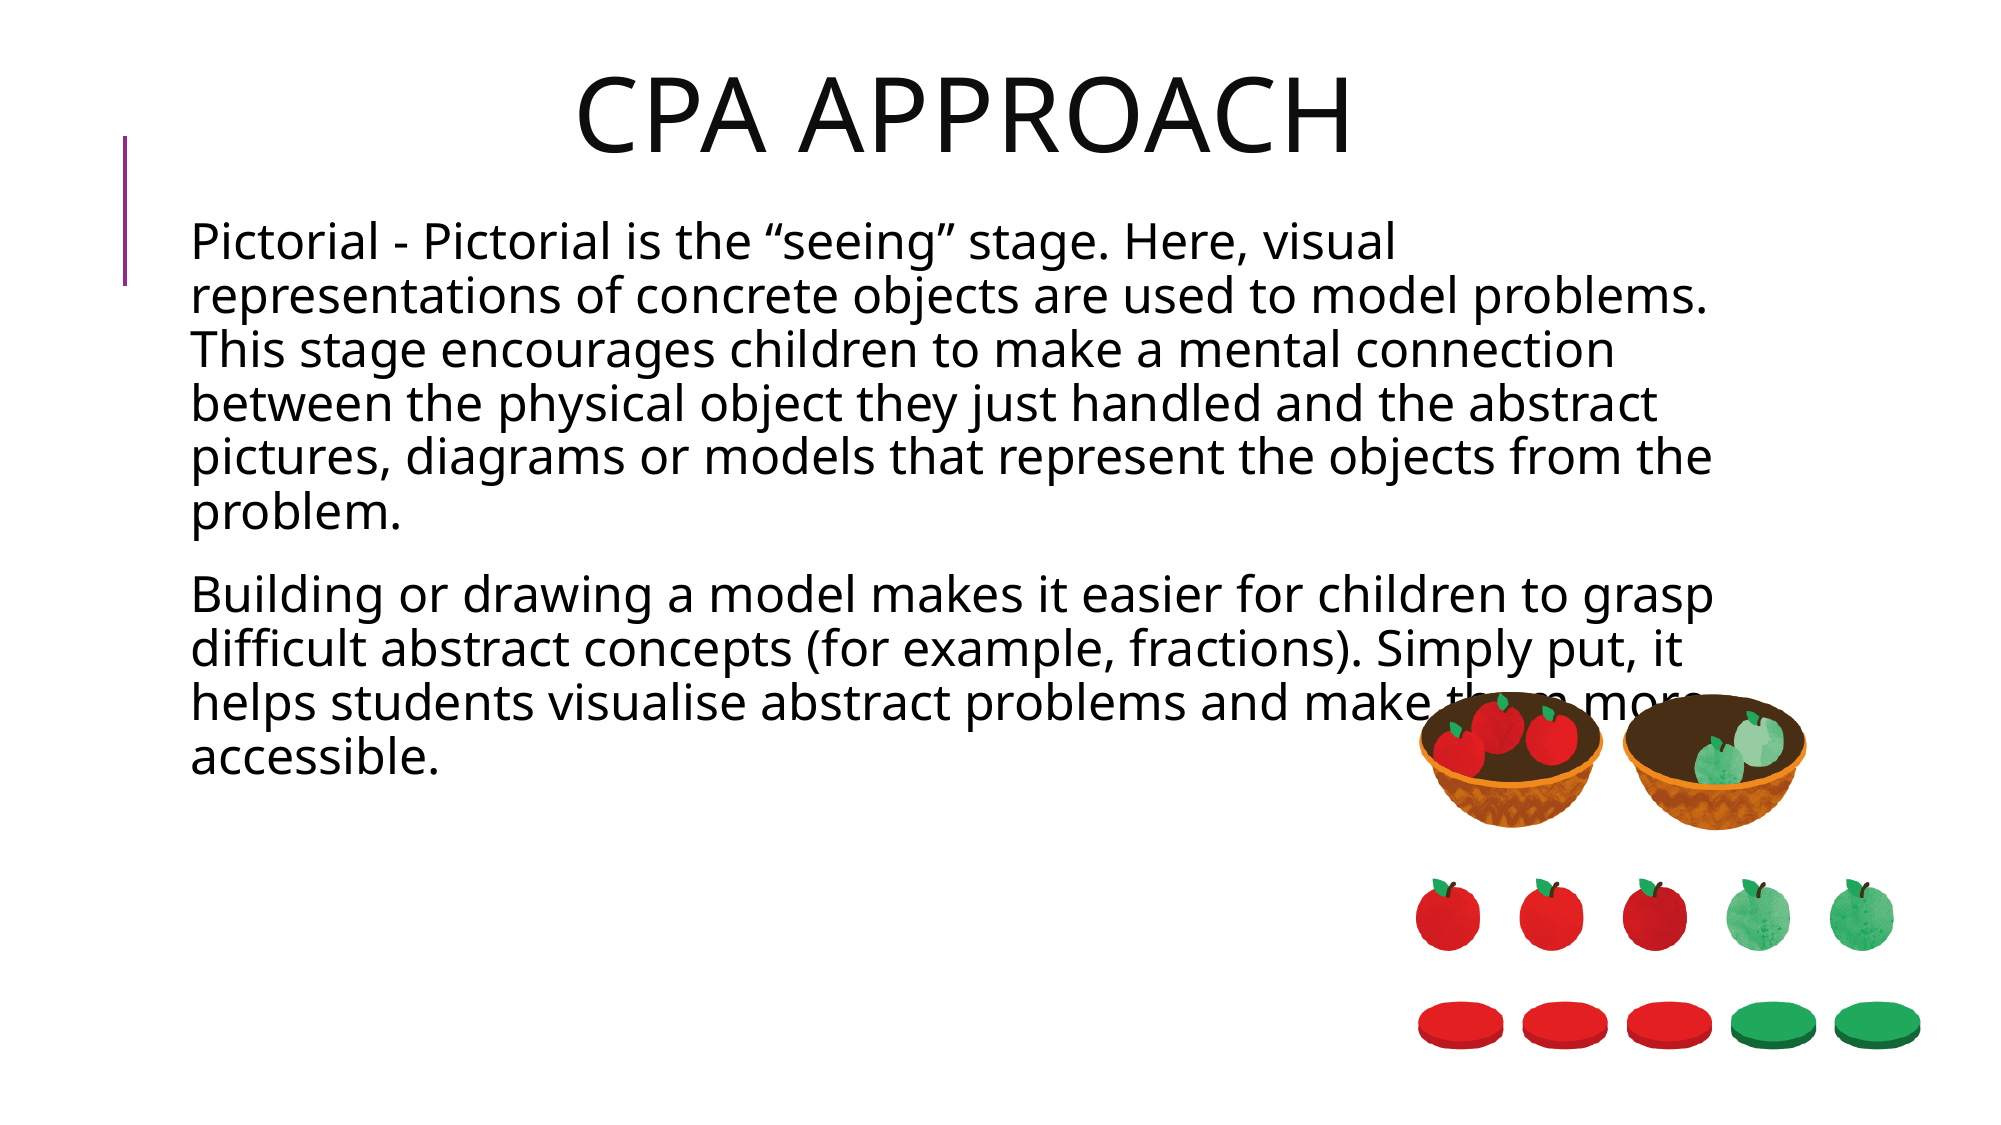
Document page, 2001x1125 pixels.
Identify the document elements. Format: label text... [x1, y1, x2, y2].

list Pictorial - Pictorial is the “seeing” stage. Here, visual representations of concrete objects are used to model problems. This stage encourages children to make a mental connection between the physical object they just handled and the abstract pictures, diagrams or models that represent the objects from the problem. Building or drawing a model makes it easier for children to grasp difficult abstract concepts (for example, fractions). Simply put, it helps students visualise abstract problems and make them more accessible. [168, 208, 1763, 1035]
title Cpa approach [168, 0, 1763, 208]
picture [1415, 692, 1944, 1070]
